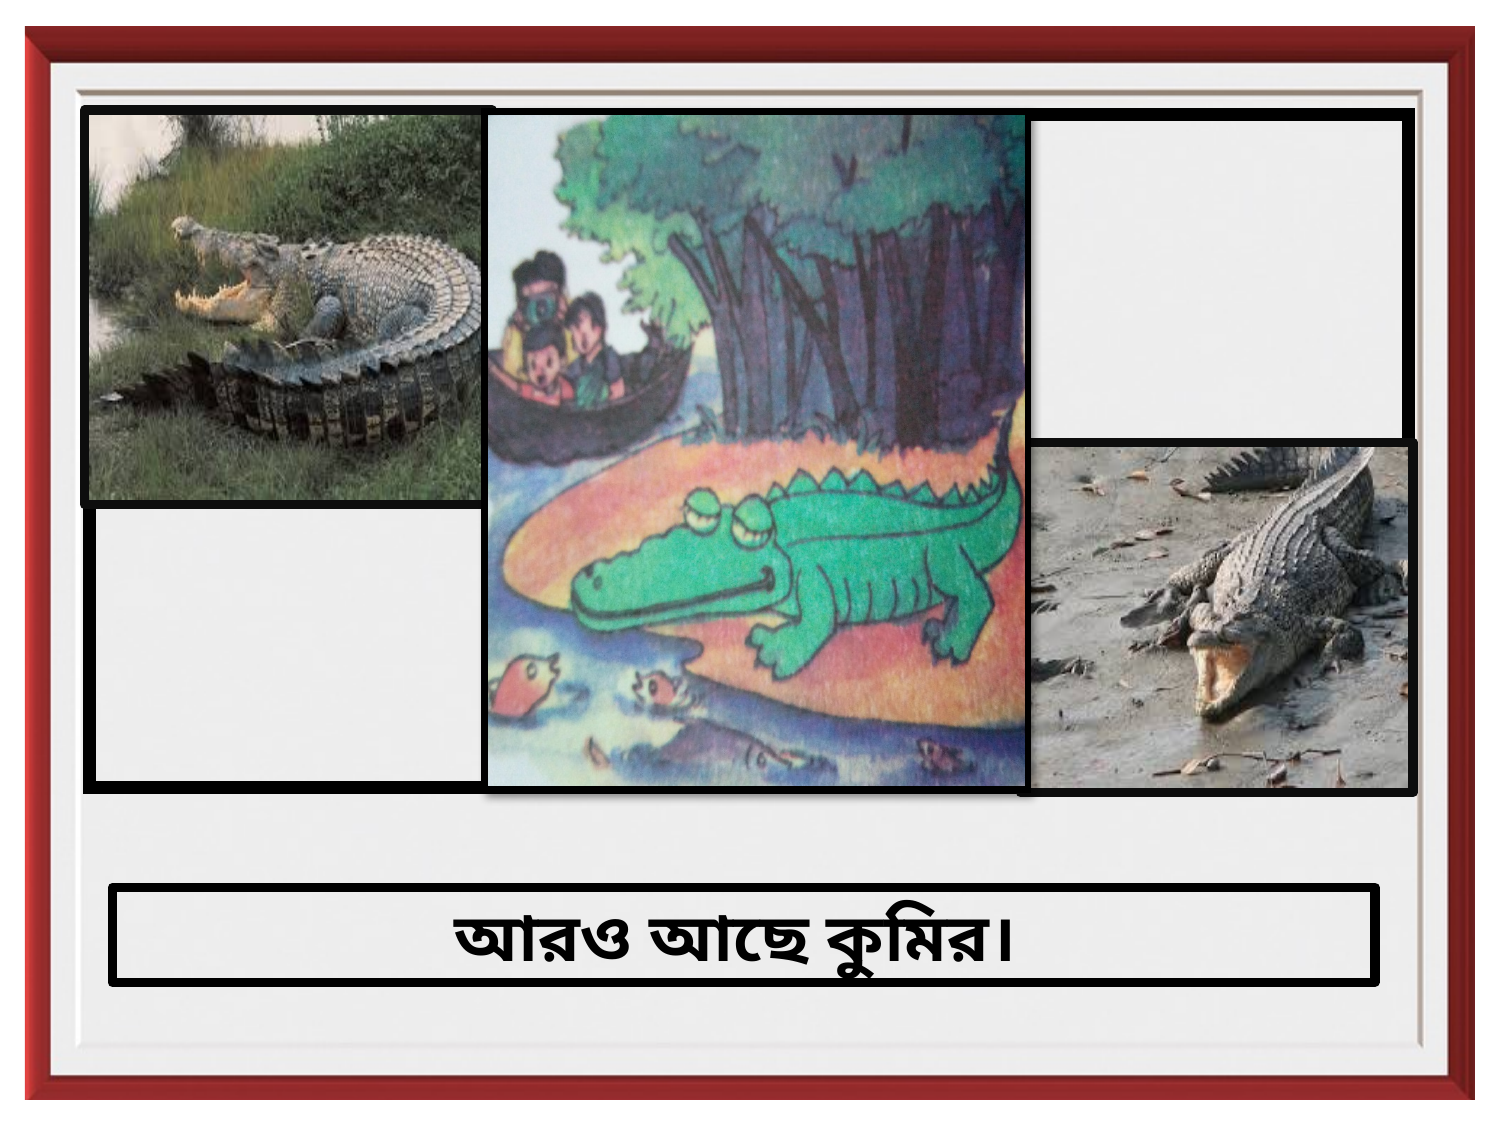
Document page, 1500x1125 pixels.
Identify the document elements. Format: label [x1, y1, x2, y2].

text_box [24, 26, 1475, 1100]
